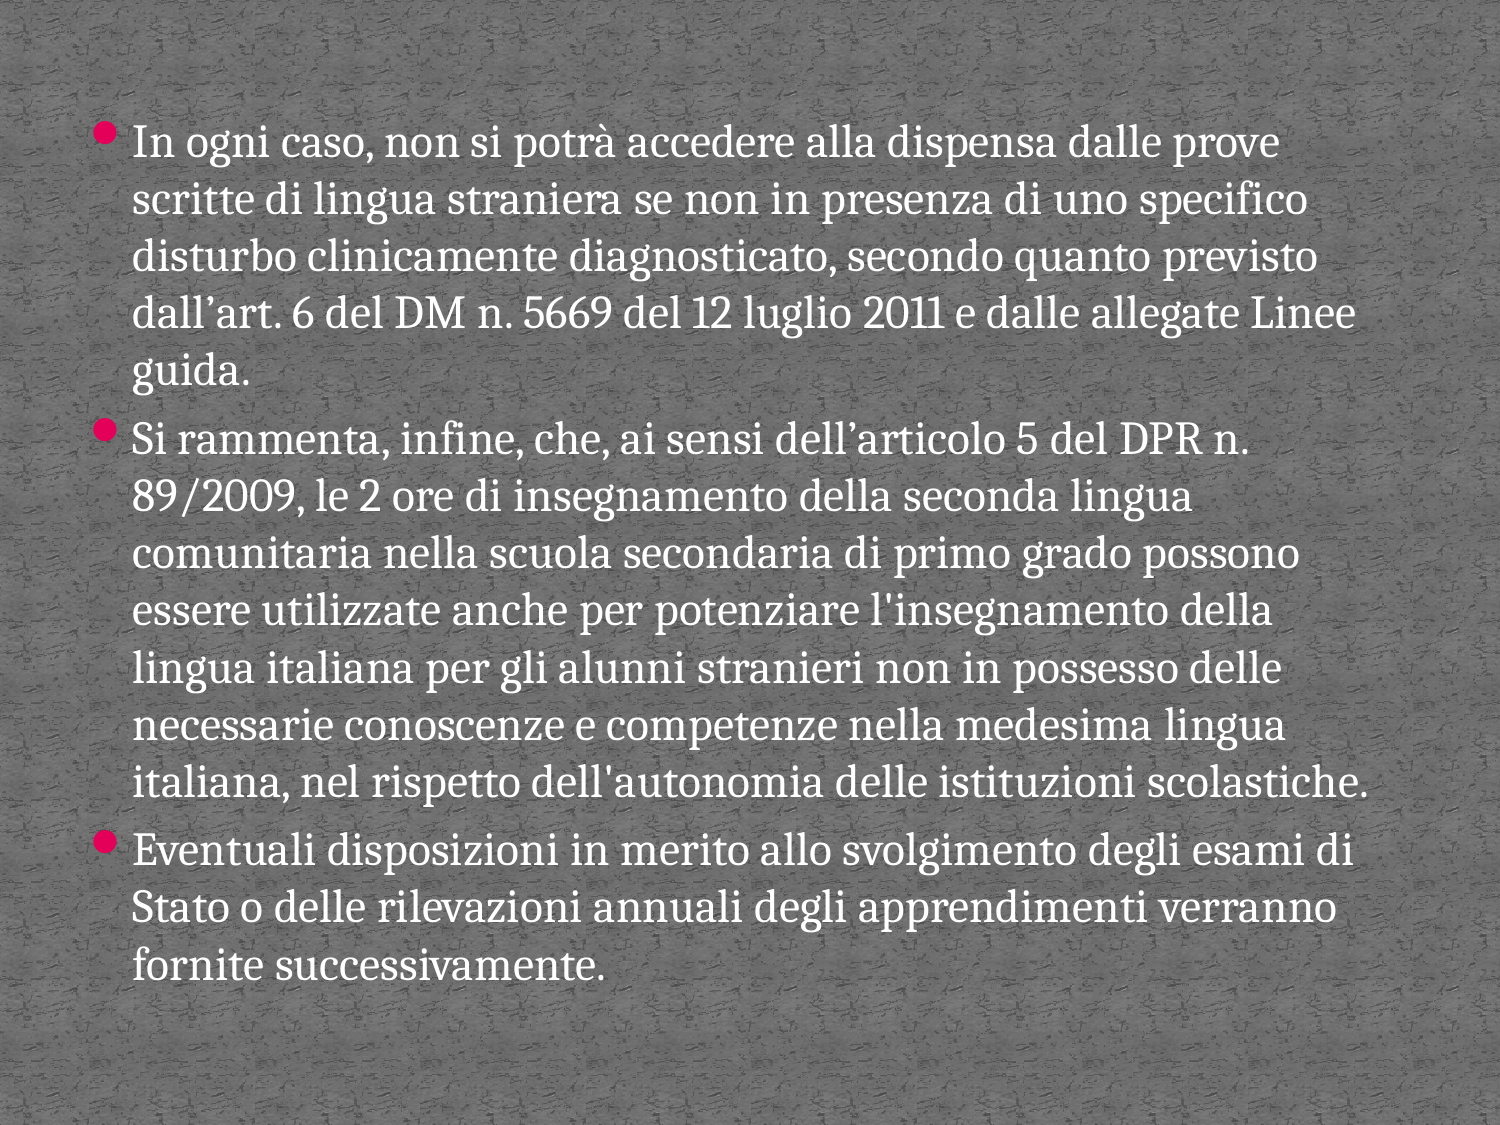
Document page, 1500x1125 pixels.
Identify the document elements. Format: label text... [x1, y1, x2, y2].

list In ogni caso, non si potrà accedere alla dispensa dalle prove scritte di lingua straniera se non in presenza di uno specifico disturbo clinicamente diagnosticato, secondo quanto previsto dall’art. 6 del DM n. 5669 del 12 luglio 2011 e dalle allegate Linee guida. Si rammenta, infine, che, ai sensi dell’articolo 5 del DPR n. 89/2009, le 2 ore di insegnamento della seconda lingua comunitaria nella scuola secondaria di primo grado possono essere utilizzate anche per potenziare l'insegnamento della lingua italiana per gli alunni stranieri non in possesso delle necessarie conoscenze e competenze nella medesima lingua italiana, nel rispetto dell'autonomia delle istituzioni scolastiche. Eventuali disposizioni in merito allo svolgimento degli esami di Stato o delle rilevazioni annuali degli apprendimenti verranno fornite successivamente. [74, 101, 1426, 1001]
